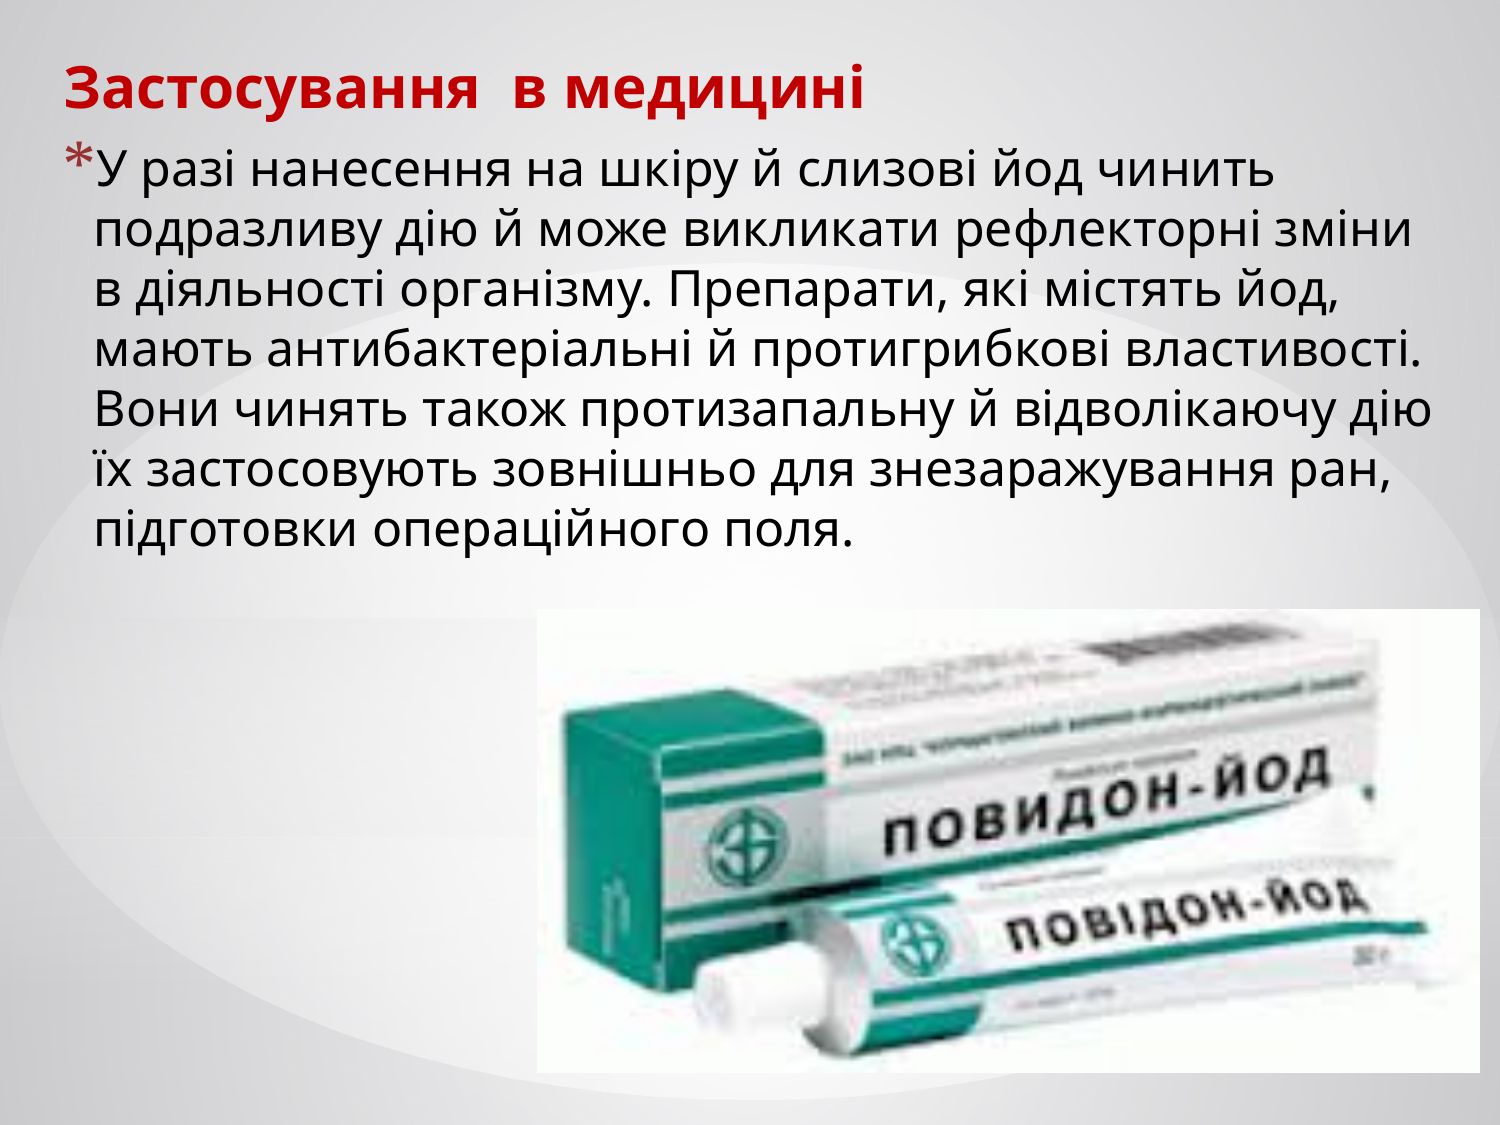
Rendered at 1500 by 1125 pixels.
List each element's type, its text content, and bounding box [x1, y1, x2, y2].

title [53, 739, 1077, 1105]
picture [537, 609, 1480, 1074]
list Застосування в медицині У разі нанесення на шкіру й слизові йод чинить подразливу дію й може викликати рефлекторні зміни в діяльності організму. Препарати, які містять йод, мають антибактеріальні й протигрибкові властивості. Вони чинять також протизапальну й відволікаючу дію їх застосовують зовнішньо для знезаражування ран, підготовки операційного поля. [41, 42, 1459, 718]
